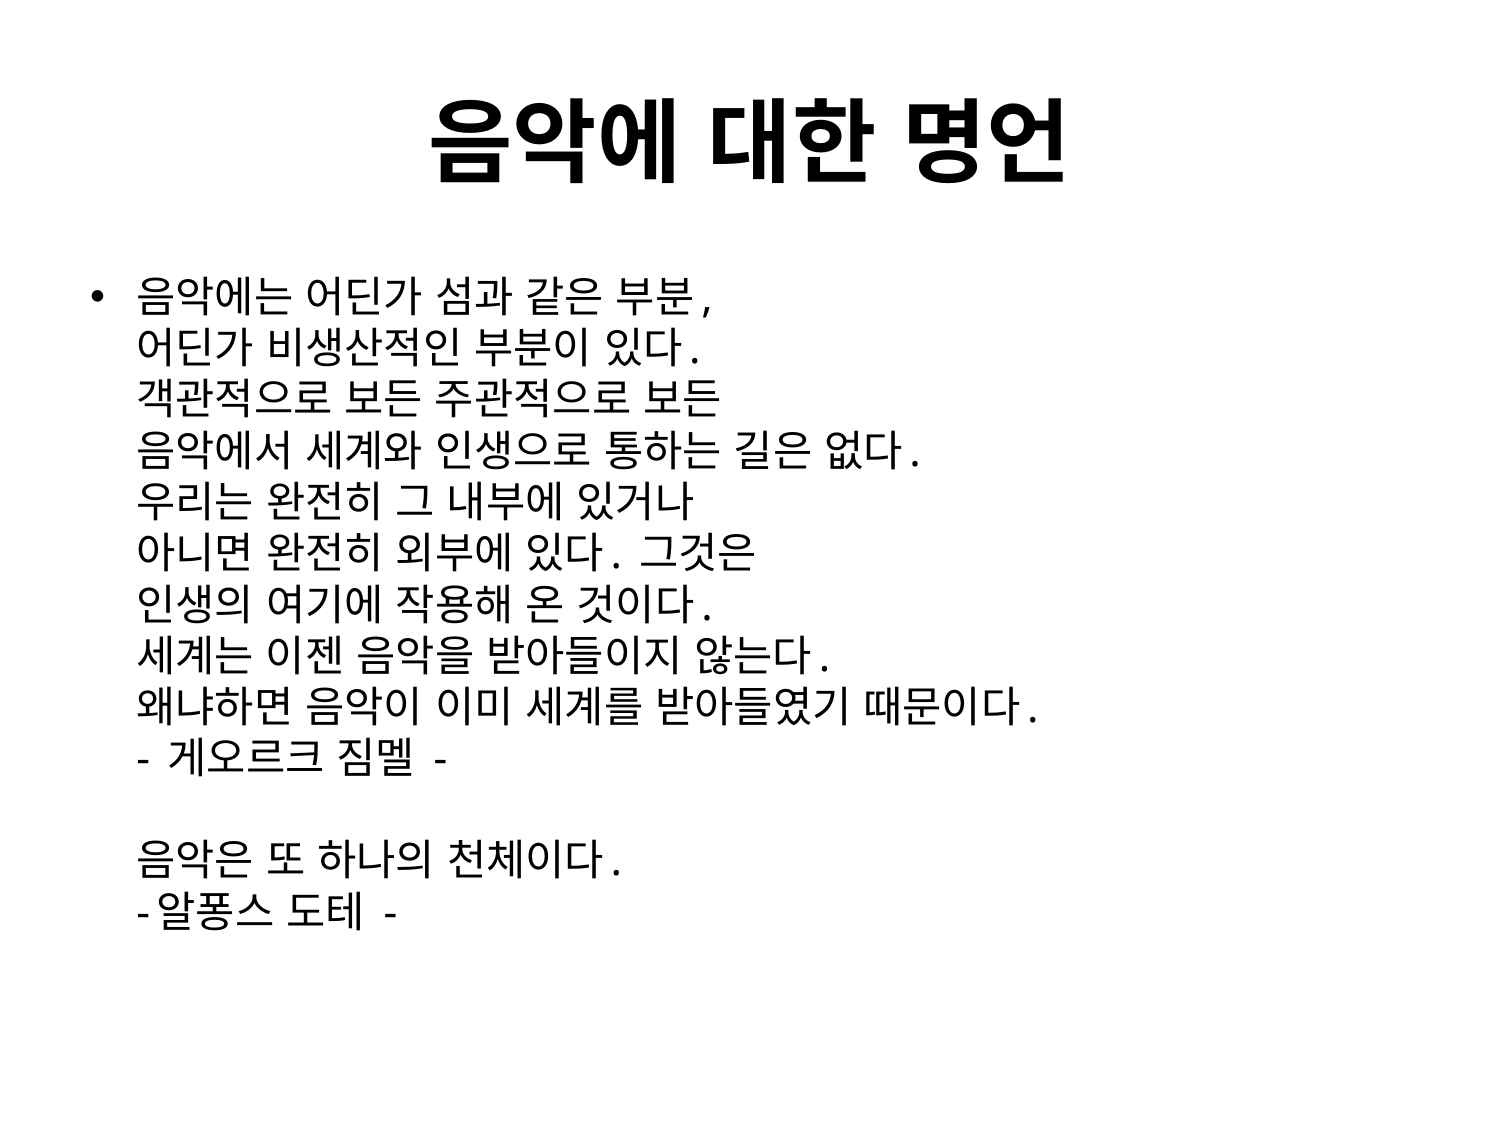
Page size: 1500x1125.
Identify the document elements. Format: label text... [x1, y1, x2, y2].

title 음악에 대한 명언 [75, 45, 1425, 233]
list 음악에는 어딘가 섬과 같은 부분, 어딘가 비생산적인 부분이 있다. 객관적으로 보든 주관적으로 보든 음악에서 세계와 인생으로 통하는 길은 없다. 우리는 완전히 그 내부에 있거나 아니면 완전히 외부에 있다. 그것은 인생의 여기에 작용해 온 것이다. 세계는 이젠 음악을 받아들이지 않는다. 왜냐하면 음악이 이미 세계를 받아들였기 때문이다. - 게오르크 짐멜 - 음악은 또 하나의 천체이다. -알퐁스 도테 - [75, 262, 1425, 1005]
